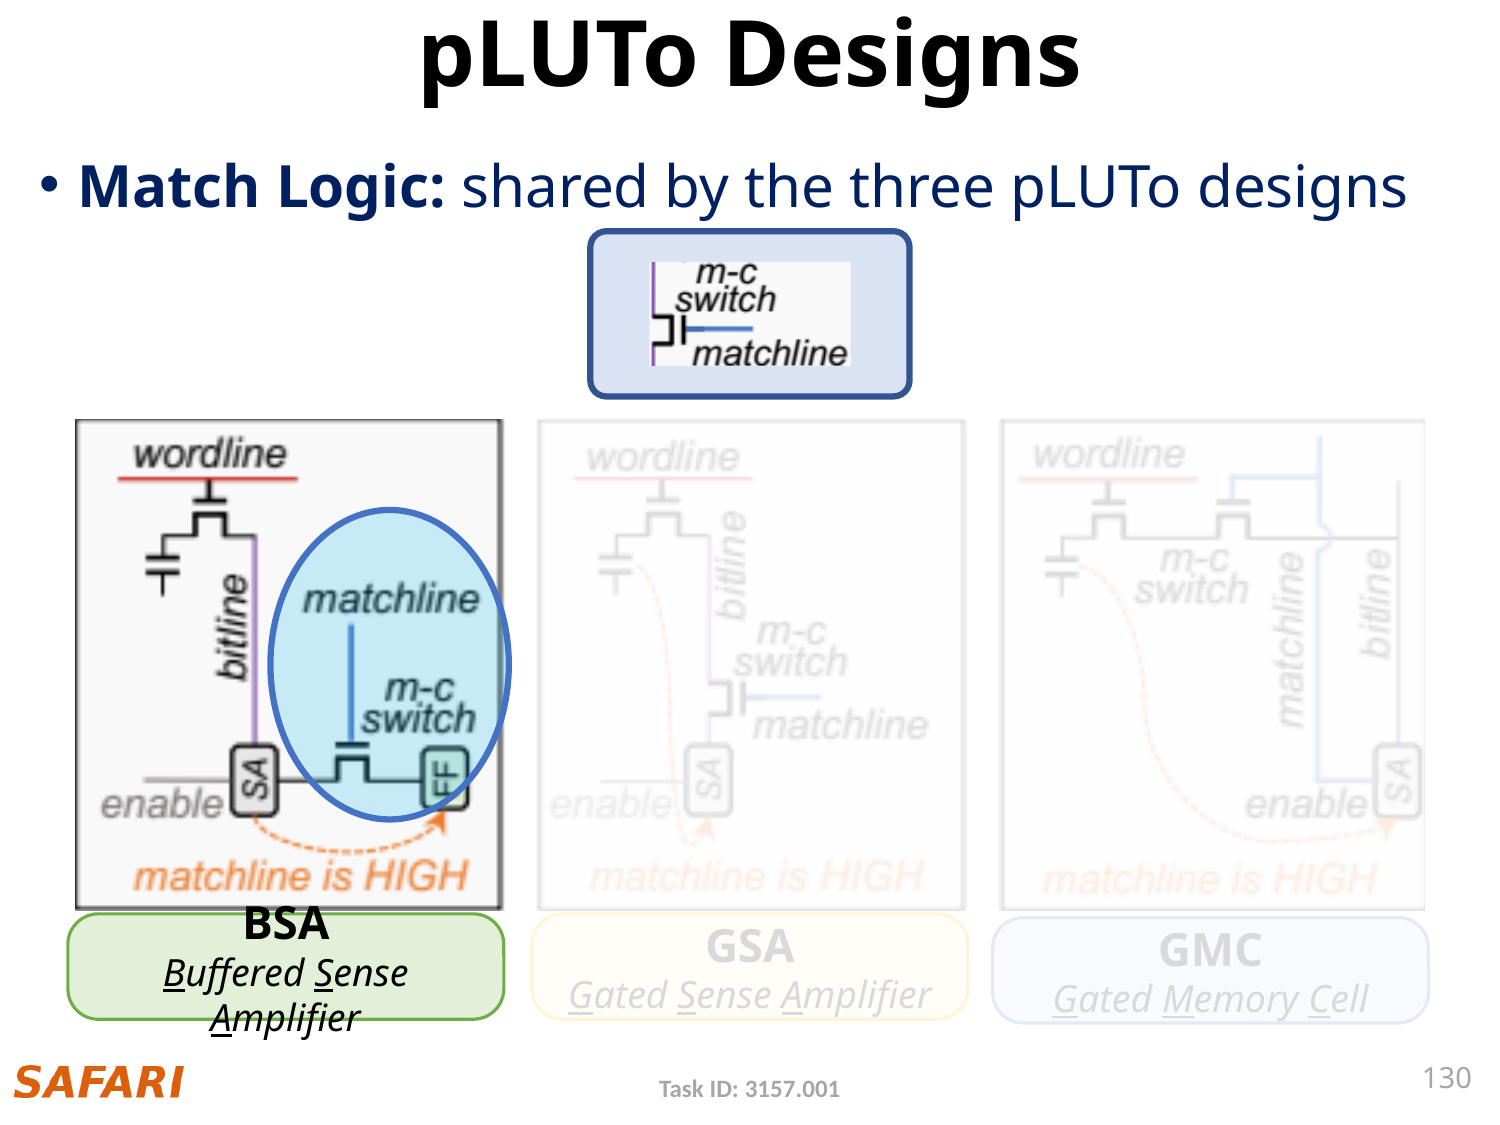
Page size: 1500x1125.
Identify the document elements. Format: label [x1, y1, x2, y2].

picture [528, 419, 972, 911]
picture [996, 419, 1425, 911]
text_box [528, 911, 972, 1024]
list [24, 115, 1476, 232]
text_box [589, 232, 911, 398]
picture [649, 262, 851, 366]
text_box [74, 0, 1425, 115]
text_box [989, 416, 1433, 1053]
list [74, 419, 518, 911]
text_box [67, 913, 505, 1020]
picture [12, 1056, 190, 1108]
slide_number [1149, 1052, 1487, 1112]
